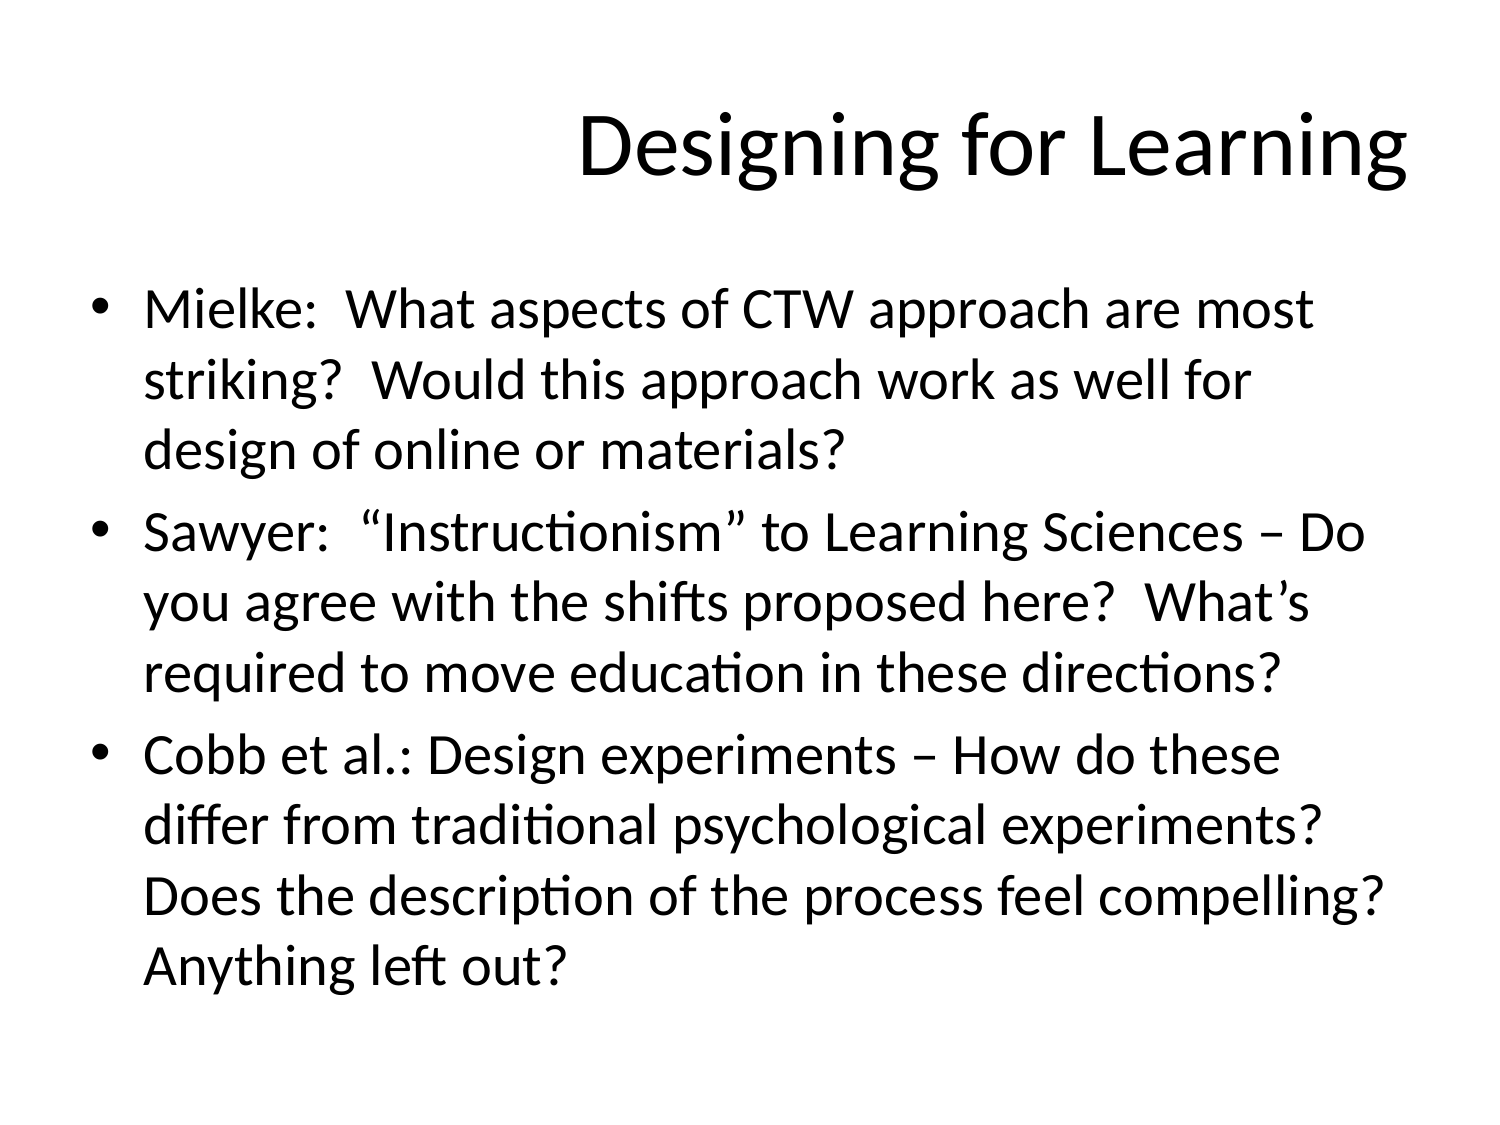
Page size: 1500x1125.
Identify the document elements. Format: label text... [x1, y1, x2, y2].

title Designing for Learning [75, 45, 1425, 233]
list Mielke: What aspects of CTW approach are most striking? Would this approach work as well for design of online or materials? Sawyer: “Instructionism” to Learning Sciences – Do you agree with the shifts proposed here? What’s required to move education in these directions? Cobb et al.: Design experiments – How do these differ from traditional psychological experiments? Does the description of the process feel compelling? Anything left out? [75, 262, 1425, 1005]
